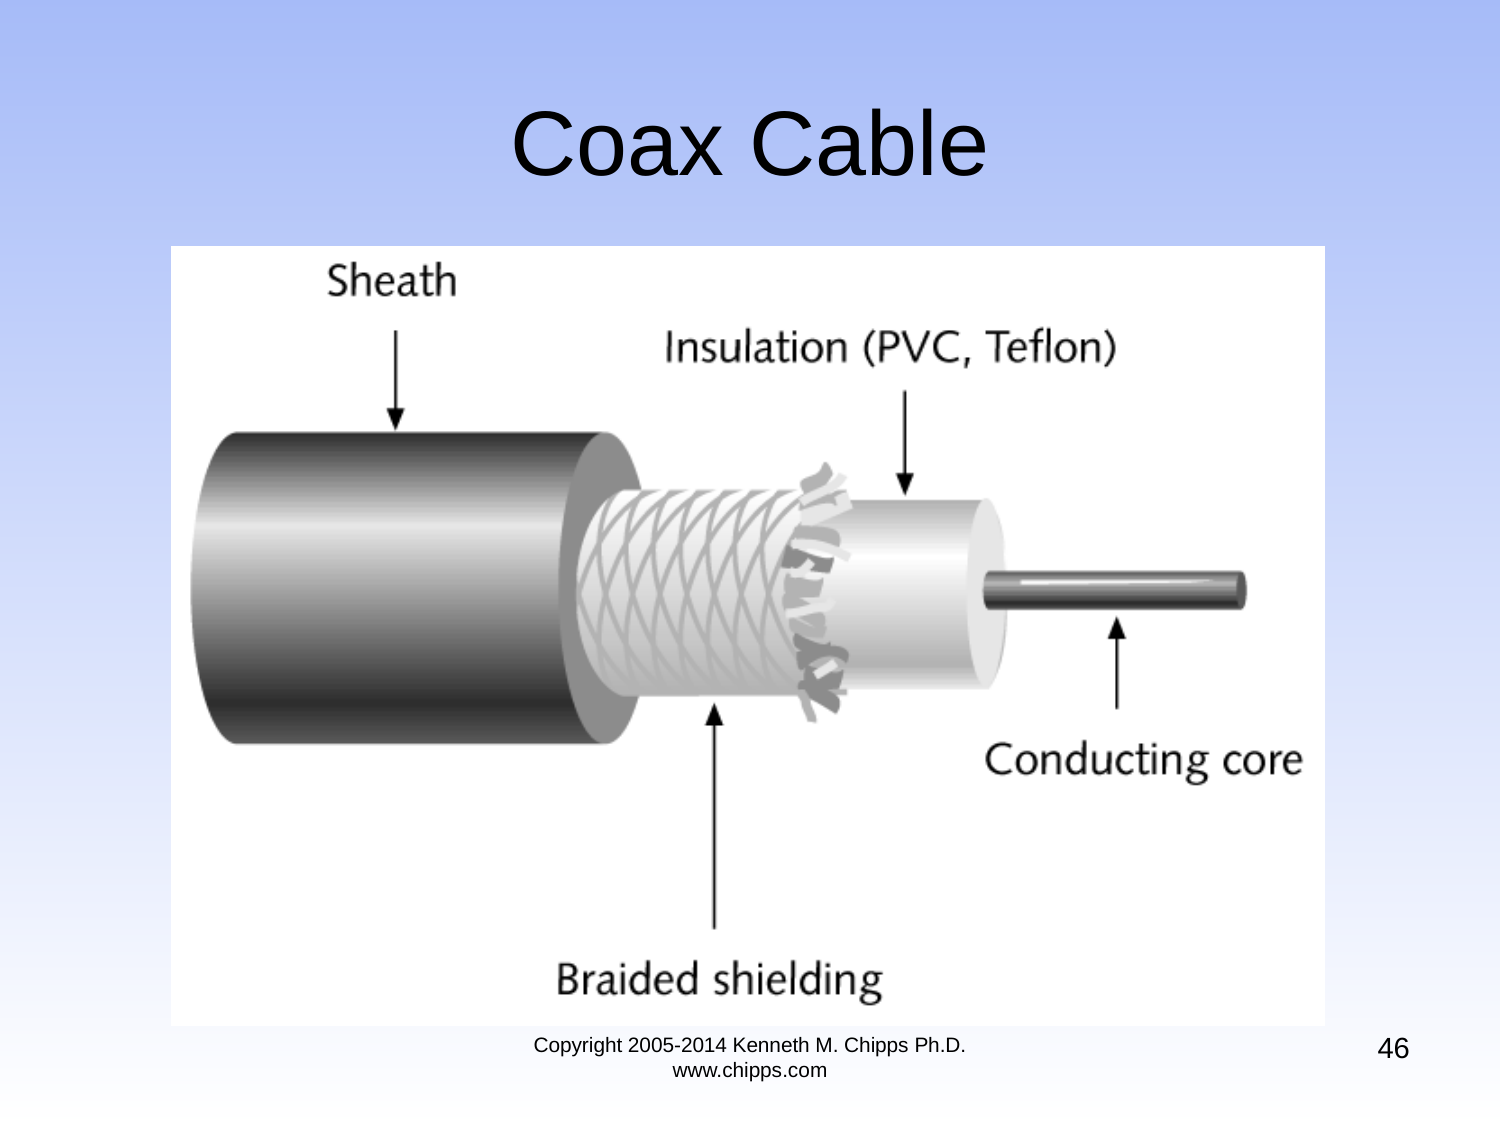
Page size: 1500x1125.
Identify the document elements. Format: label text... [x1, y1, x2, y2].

footer Copyright 2005-2014 Kenneth M. Chipps Ph.D. www.chipps.com [449, 1034, 1051, 1103]
slide_number 46 [1074, 1021, 1426, 1101]
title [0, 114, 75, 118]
picture [170, 246, 1326, 1026]
title Coax Cable [75, 45, 1425, 233]
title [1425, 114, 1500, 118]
